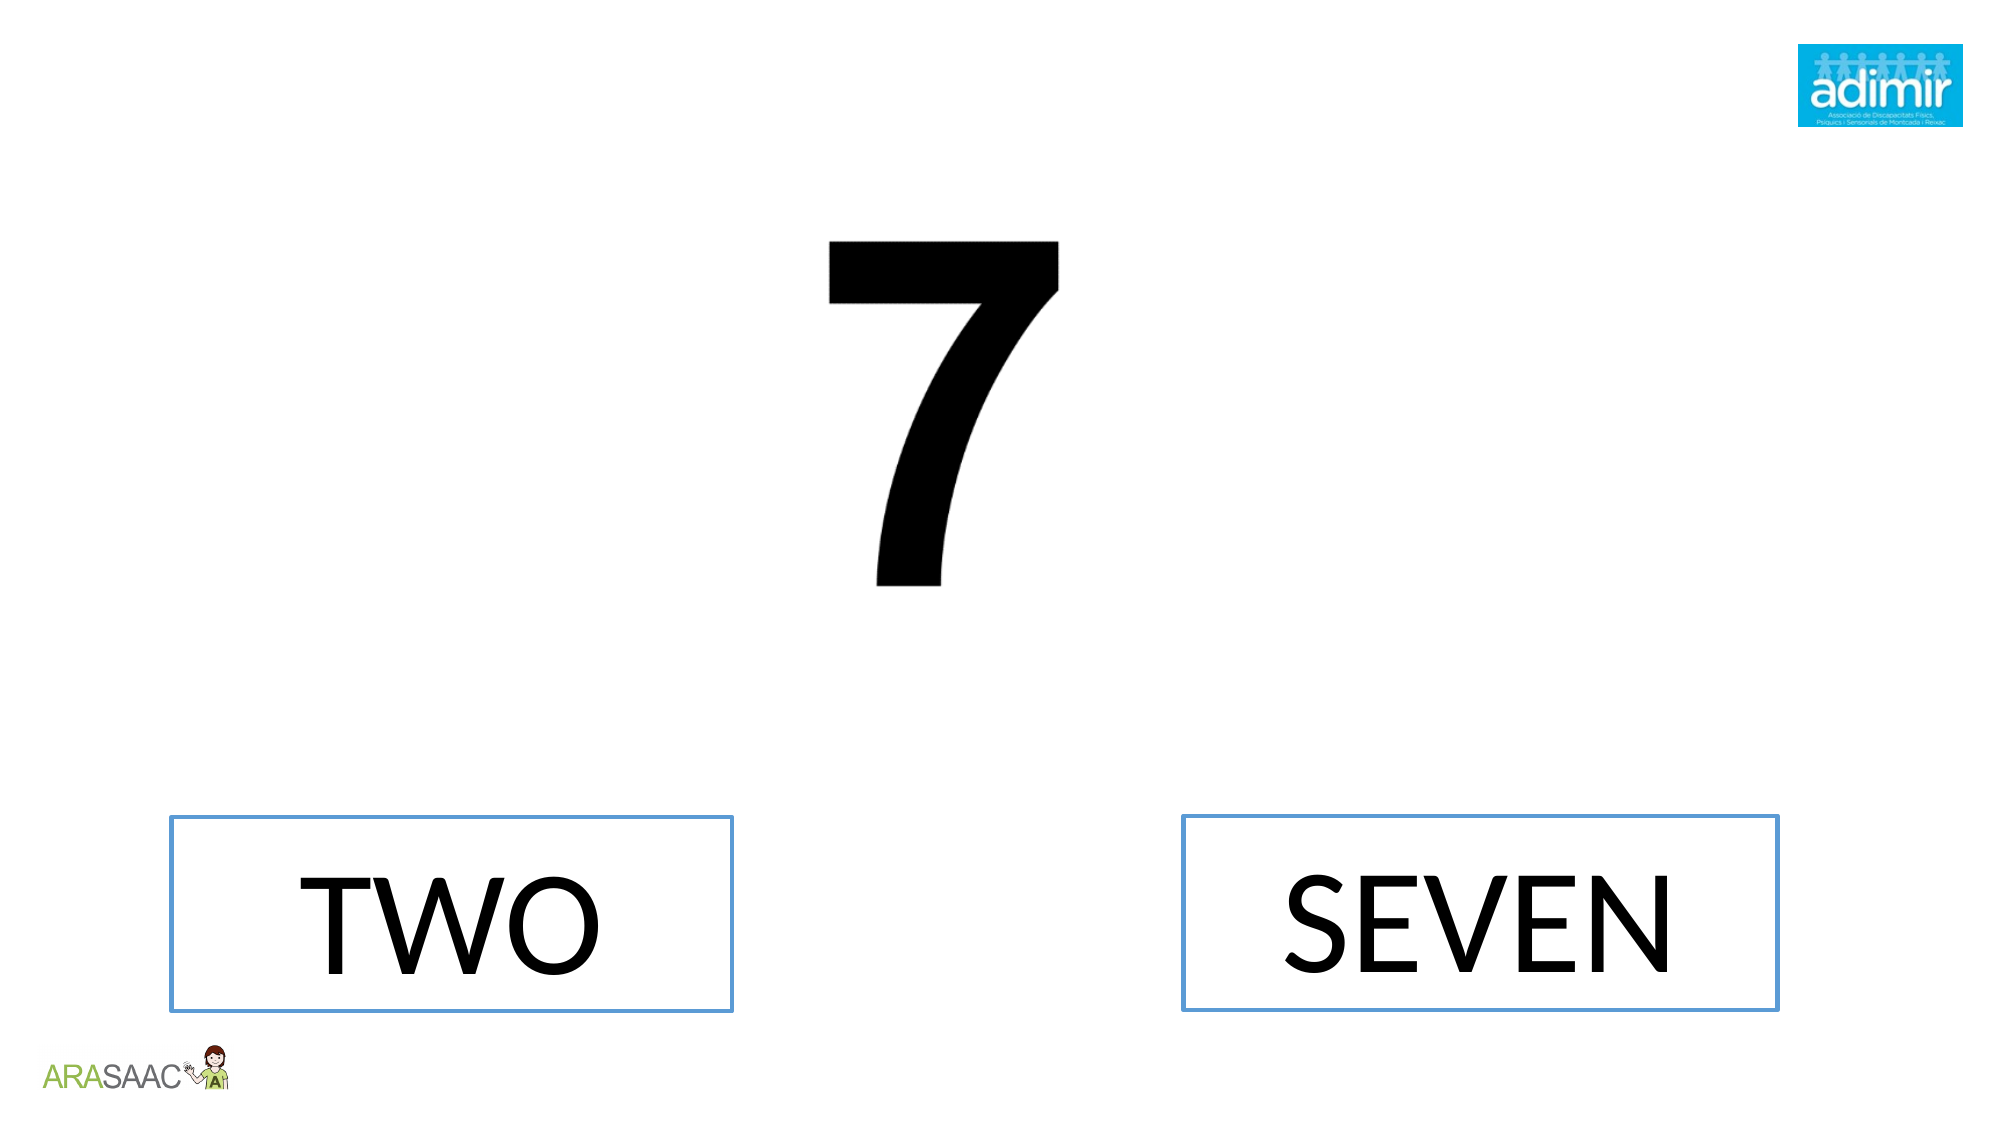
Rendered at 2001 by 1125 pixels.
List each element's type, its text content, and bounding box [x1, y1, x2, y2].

text_box TWO [171, 816, 732, 1012]
picture [37, 1044, 234, 1090]
picture [1817, 113, 1944, 125]
text_box SEVEN [1183, 815, 1778, 1011]
picture [731, 201, 1157, 627]
picture [1811, 53, 1952, 108]
